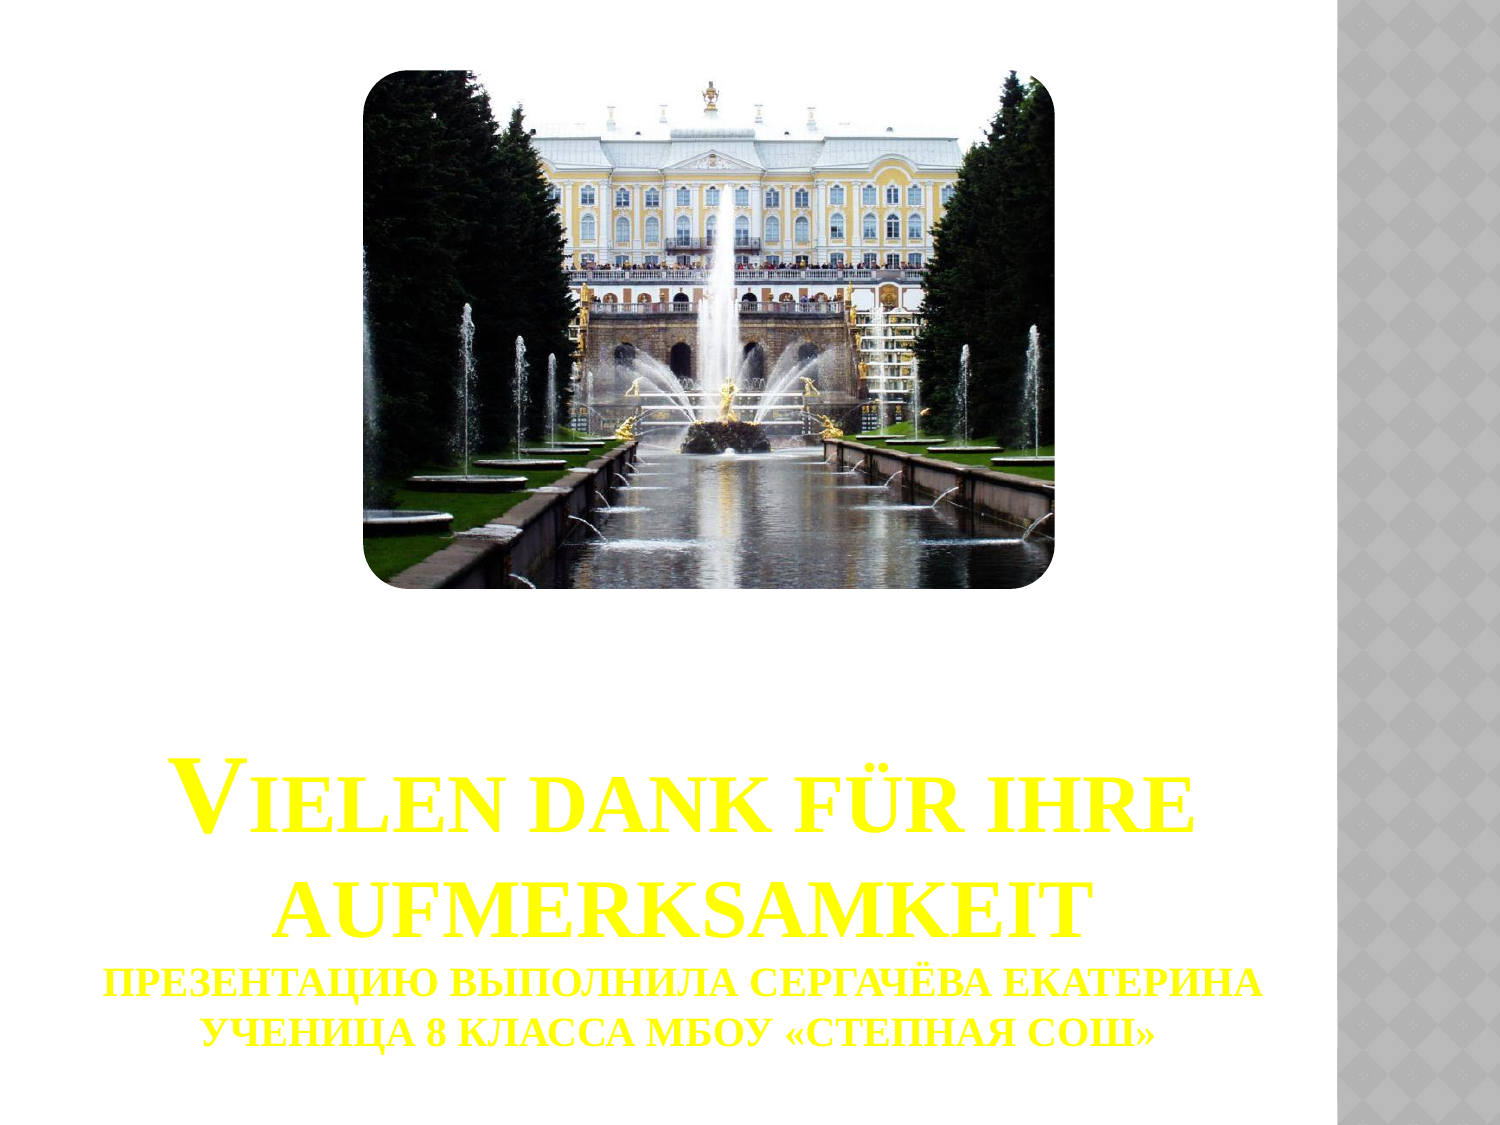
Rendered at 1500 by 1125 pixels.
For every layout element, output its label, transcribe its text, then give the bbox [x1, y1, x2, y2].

title Vielen Dank für Ihre Aufmerksamkeit Презентацию выполнила Сергачёва Екатерина ученица 8 класса МБОУ «Степная СОШ» [93, 714, 1273, 1055]
picture [362, 69, 1056, 590]
